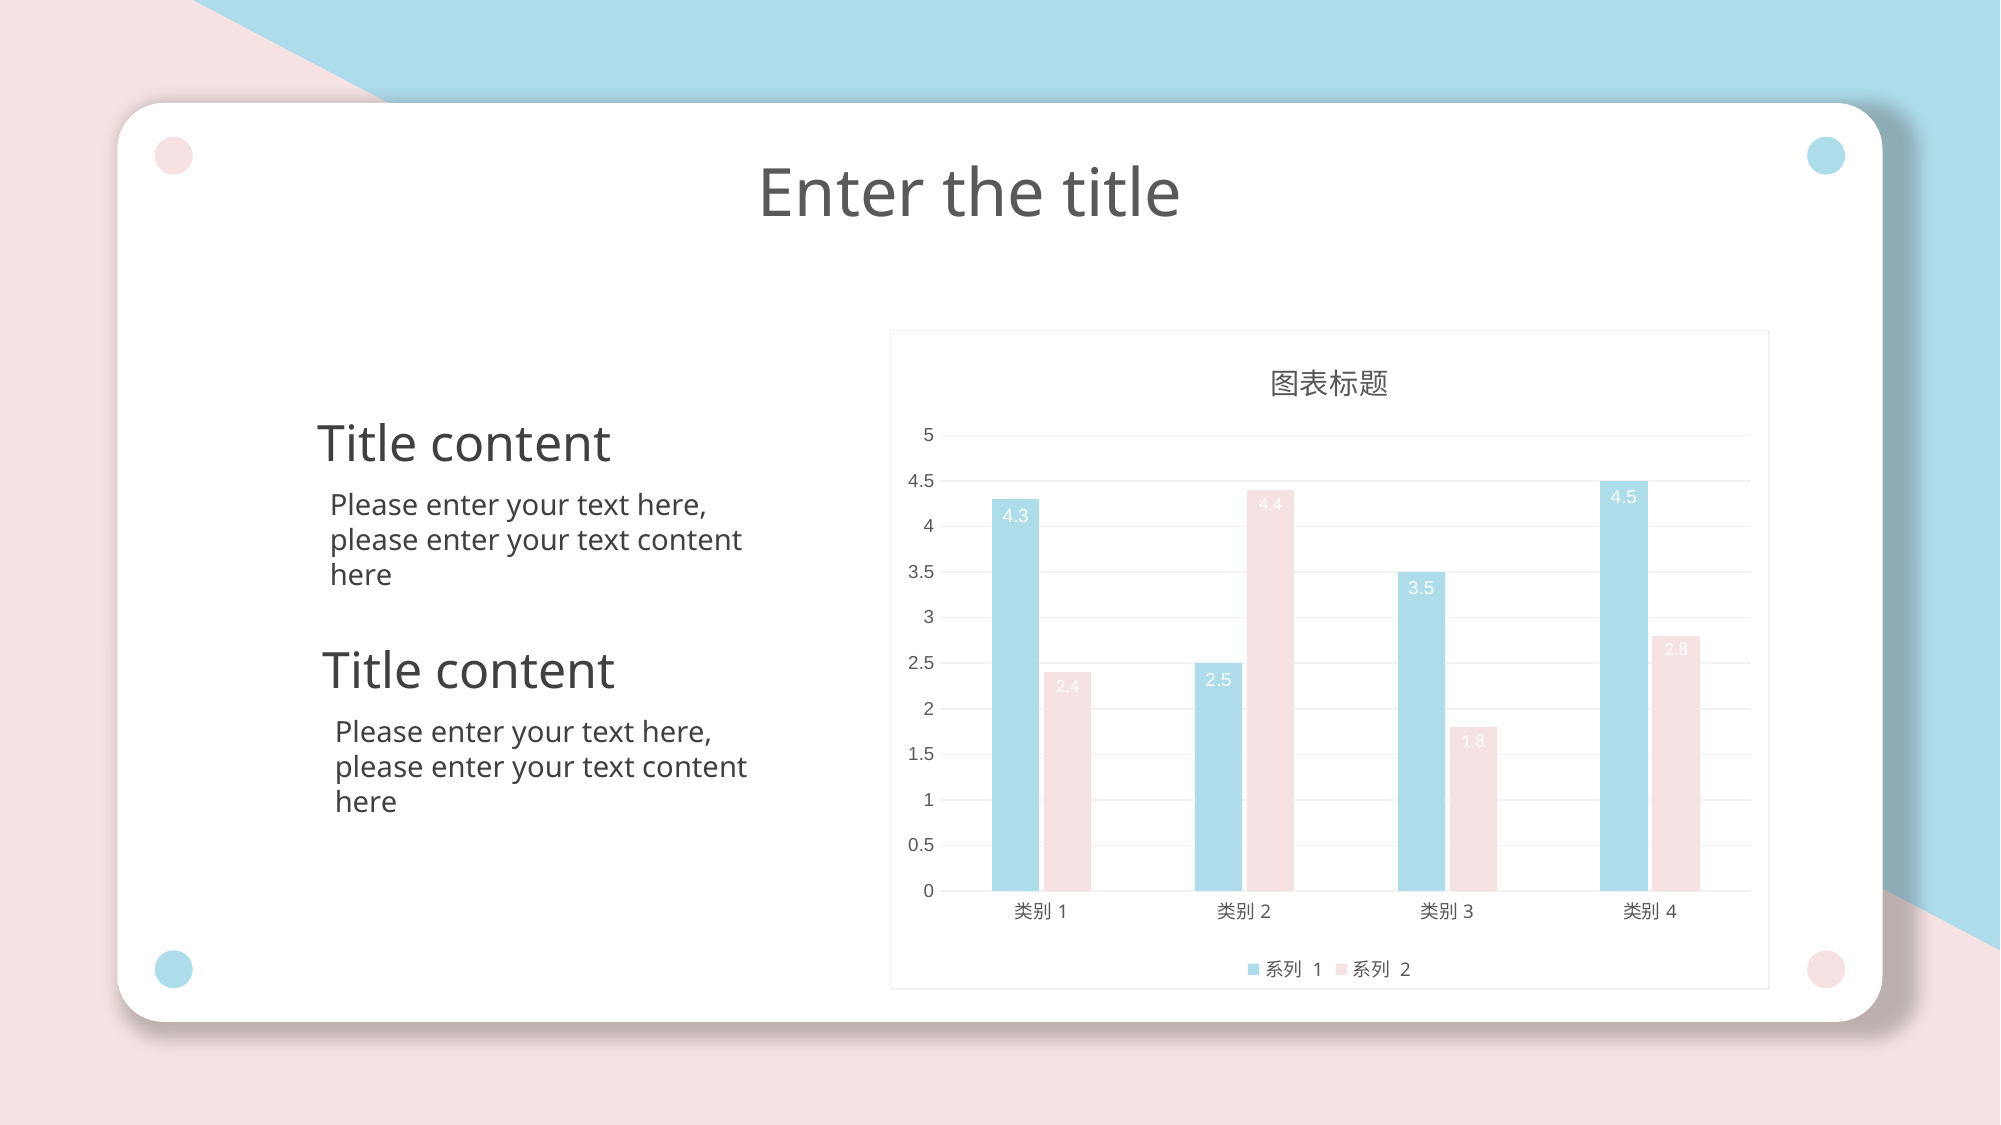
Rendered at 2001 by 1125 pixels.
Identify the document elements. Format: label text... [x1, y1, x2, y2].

text_box [116, 101, 1884, 1023]
text_box [1806, 949, 1847, 990]
text_box [1806, 135, 1847, 176]
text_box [307, 630, 791, 792]
text_box [153, 135, 194, 176]
text_box Enter the title [698, 142, 1243, 238]
text_box [153, 949, 194, 990]
text_box [192, 0, 2000, 952]
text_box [303, 403, 791, 565]
chart [889, 329, 1770, 990]
